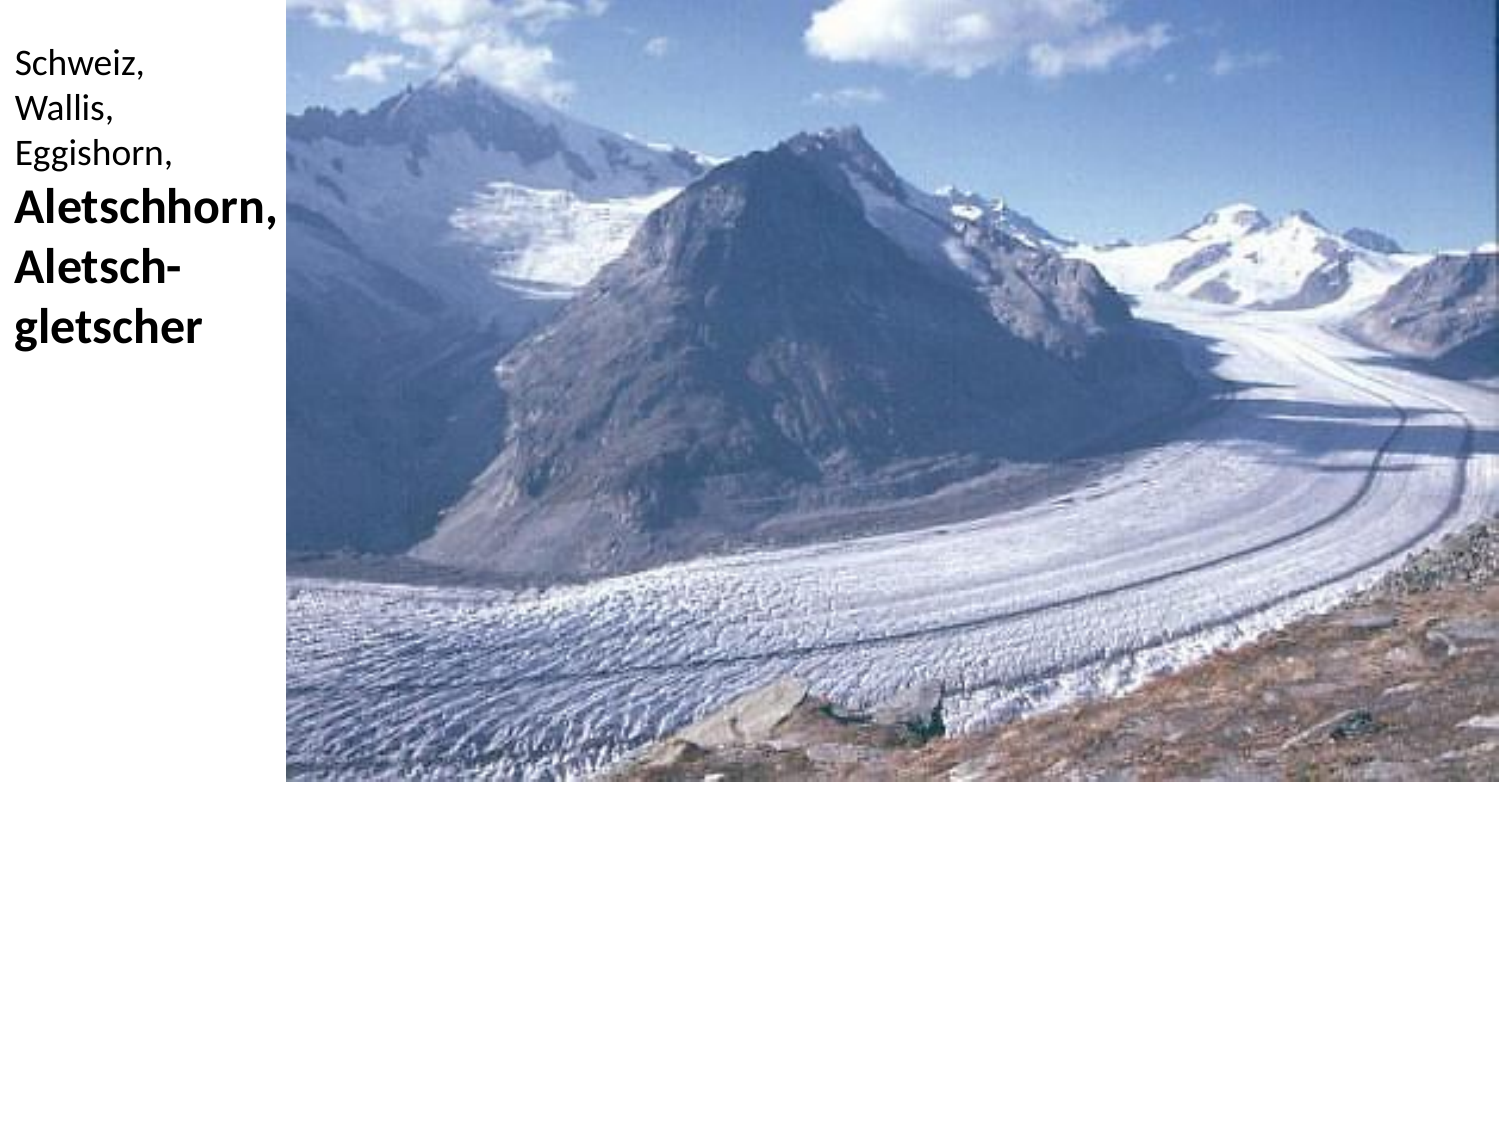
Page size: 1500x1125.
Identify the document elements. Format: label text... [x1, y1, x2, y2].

picture [286, 0, 1500, 782]
text_box Schweiz, Wallis, Eggishorn, Aletschhorn, Aletsch-gletscher [0, 30, 281, 361]
